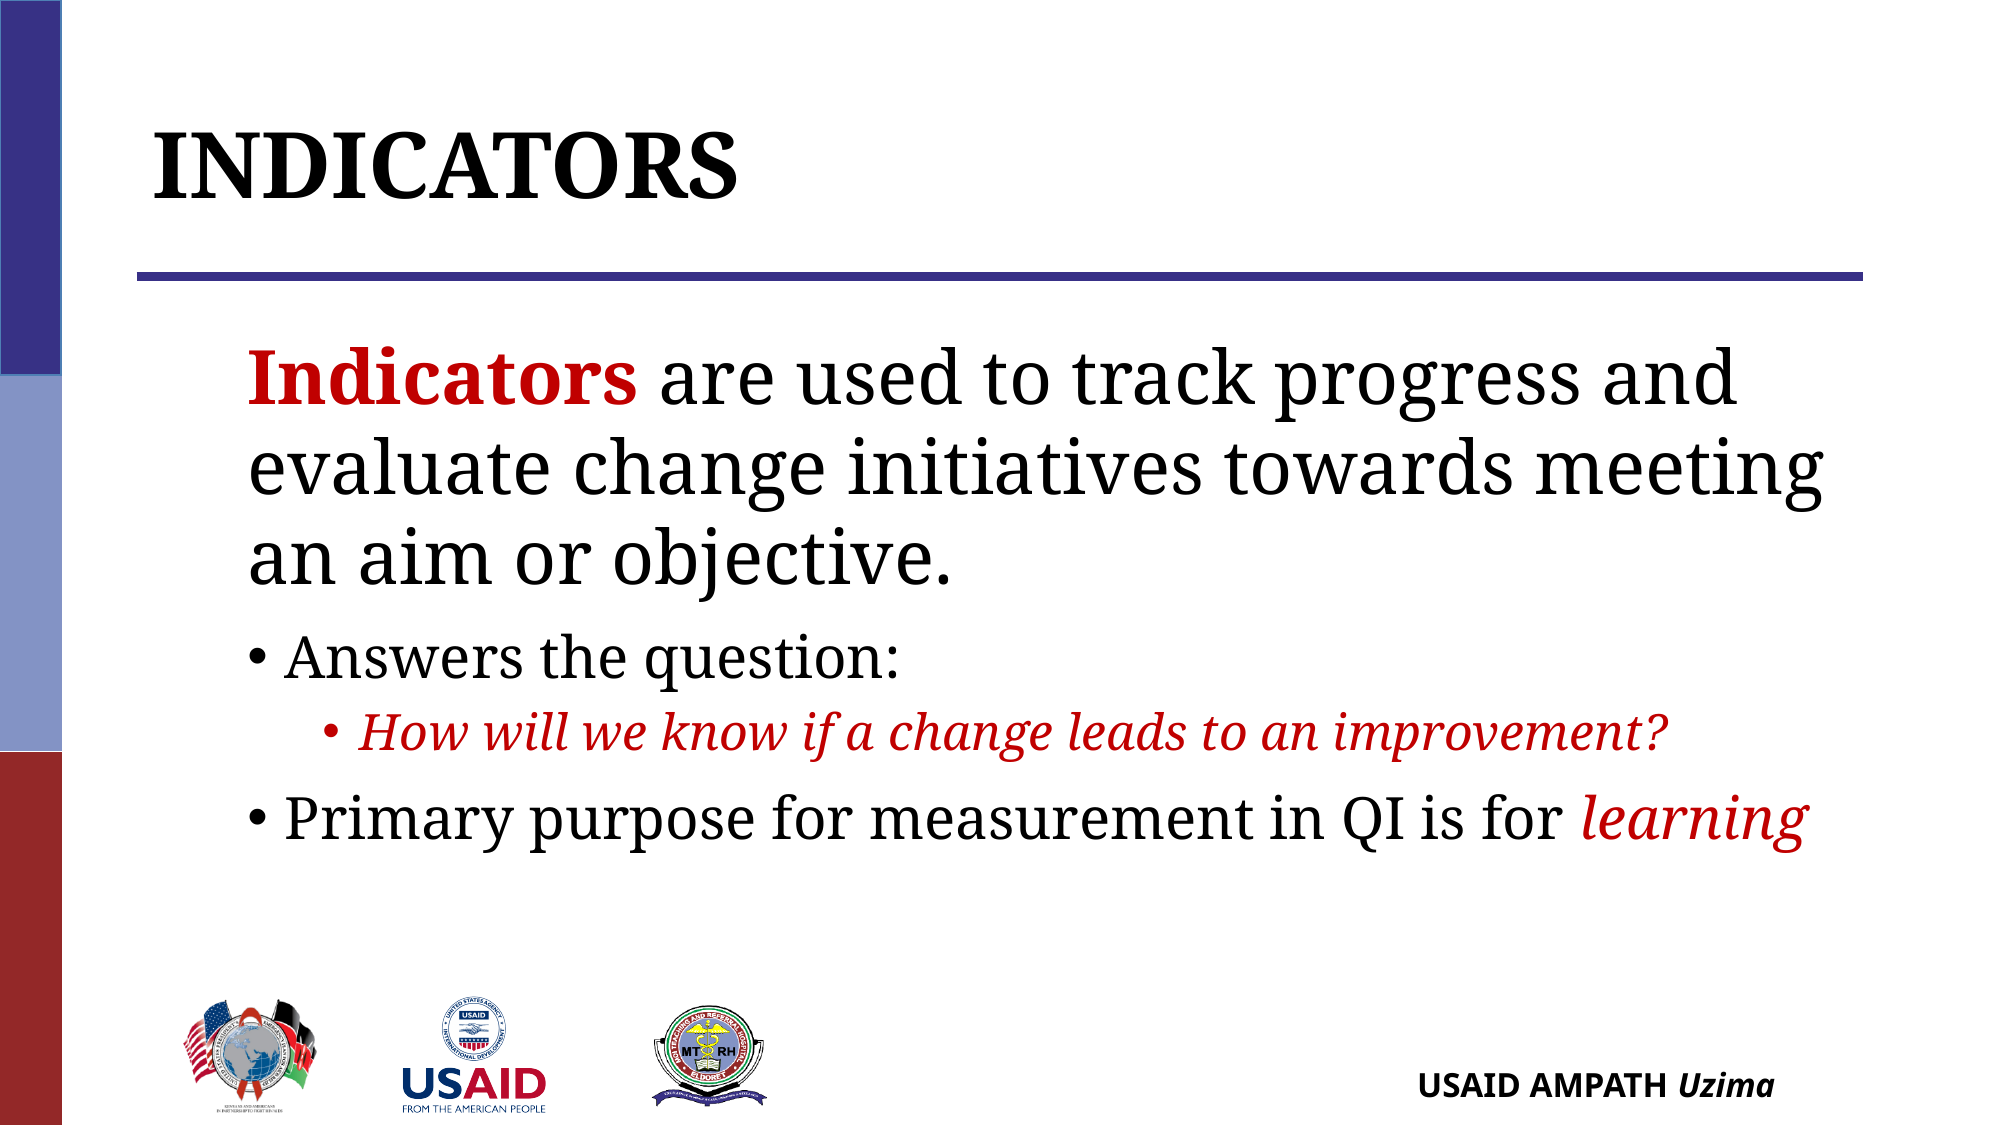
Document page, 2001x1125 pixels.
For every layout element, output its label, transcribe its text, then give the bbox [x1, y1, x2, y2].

list Indicators are used to track progress and evaluate change initiatives towards meeting an aim or objective. Answers the question: How will we know if a change leads to an improvement? Primary purpose for measurement in QI is for learning [232, 321, 1877, 1063]
picture [183, 999, 317, 1114]
picture [371, 1063, 577, 1125]
picture [649, 1063, 770, 1110]
title Indicators [137, 59, 1863, 278]
